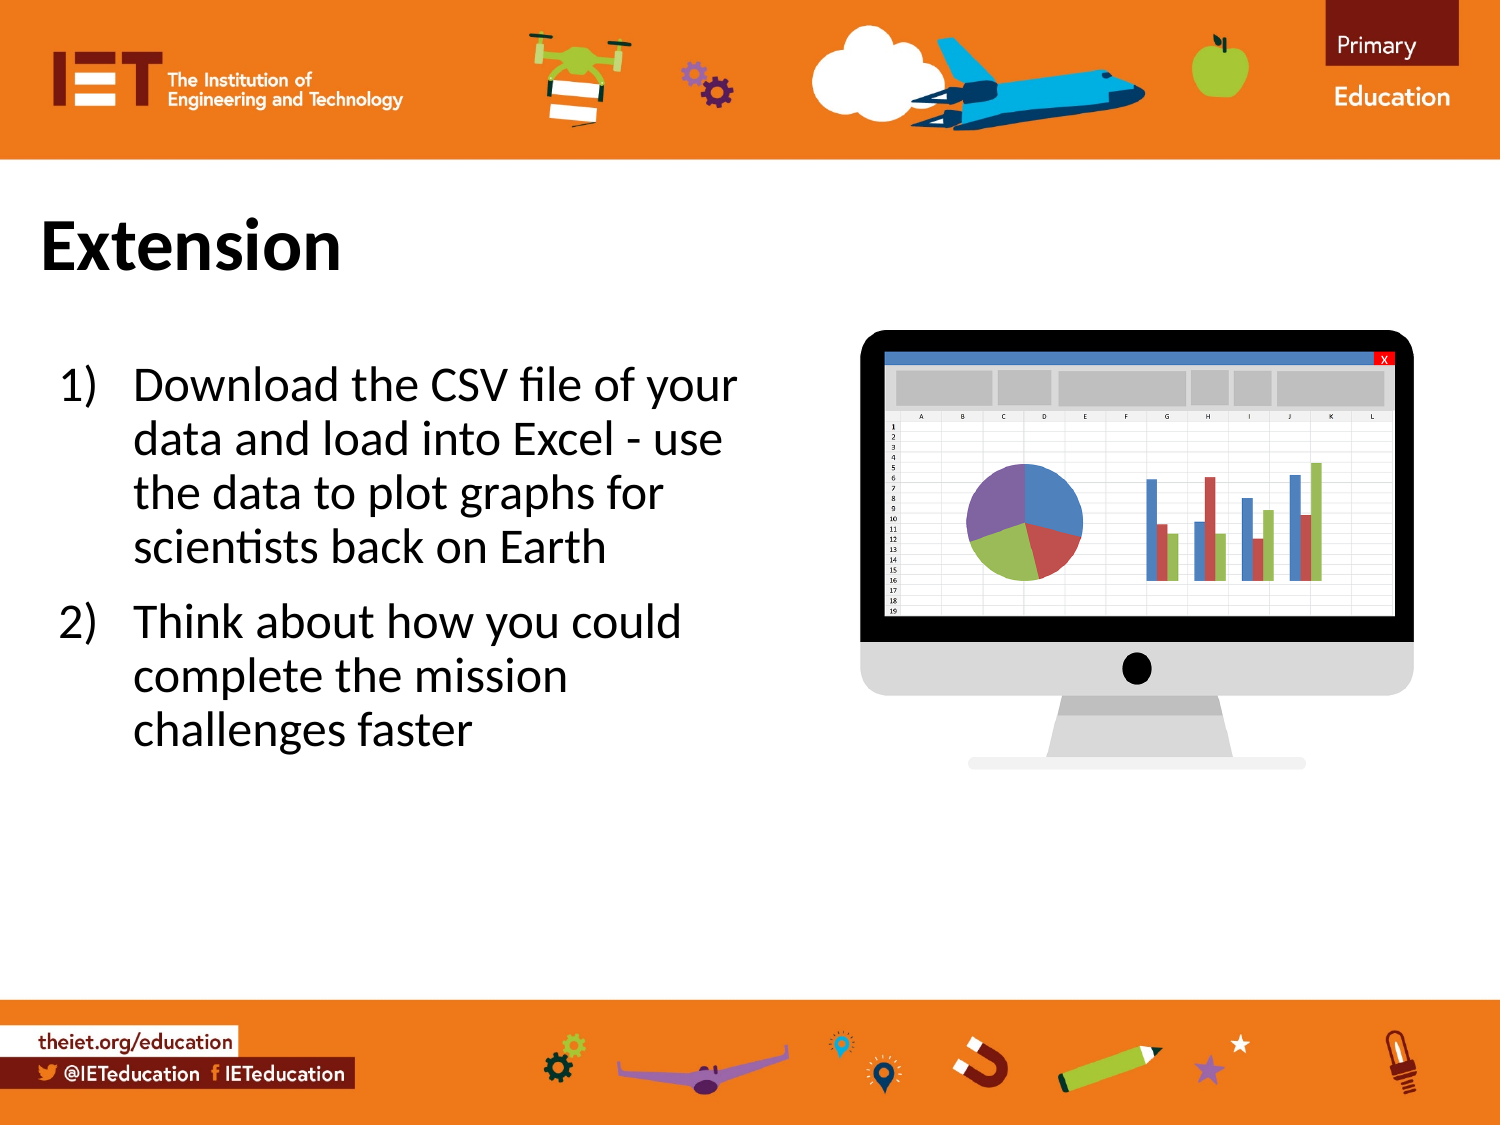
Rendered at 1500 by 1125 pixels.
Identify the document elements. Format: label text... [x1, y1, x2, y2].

list Download the CSV file of your data and load into Excel - use the data to plot graphs for scientists back on Earth Think about how you could complete the mission challenges faster [43, 350, 785, 825]
text_box Extension [25, 192, 1349, 301]
picture [0, 0, 1500, 1125]
